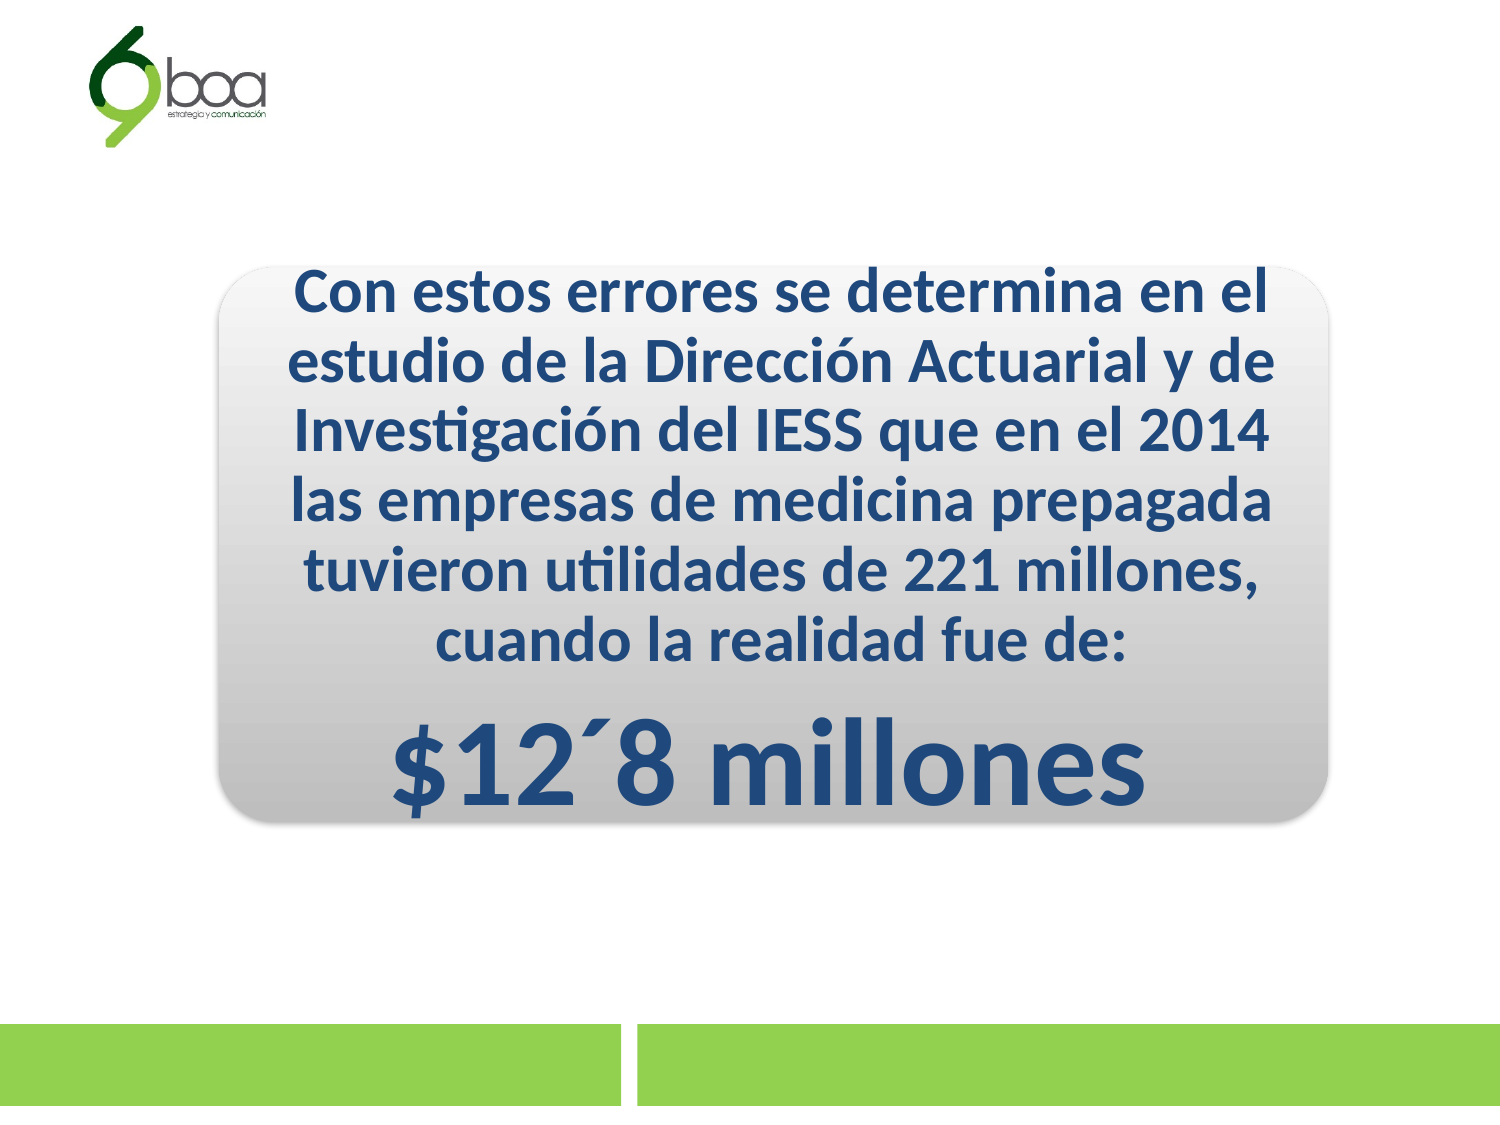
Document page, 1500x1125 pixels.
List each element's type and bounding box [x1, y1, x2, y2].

text_box [635, 1022, 1500, 1108]
text_box [218, 207, 1329, 882]
text_box [0, 1022, 623, 1108]
picture [88, 25, 266, 149]
